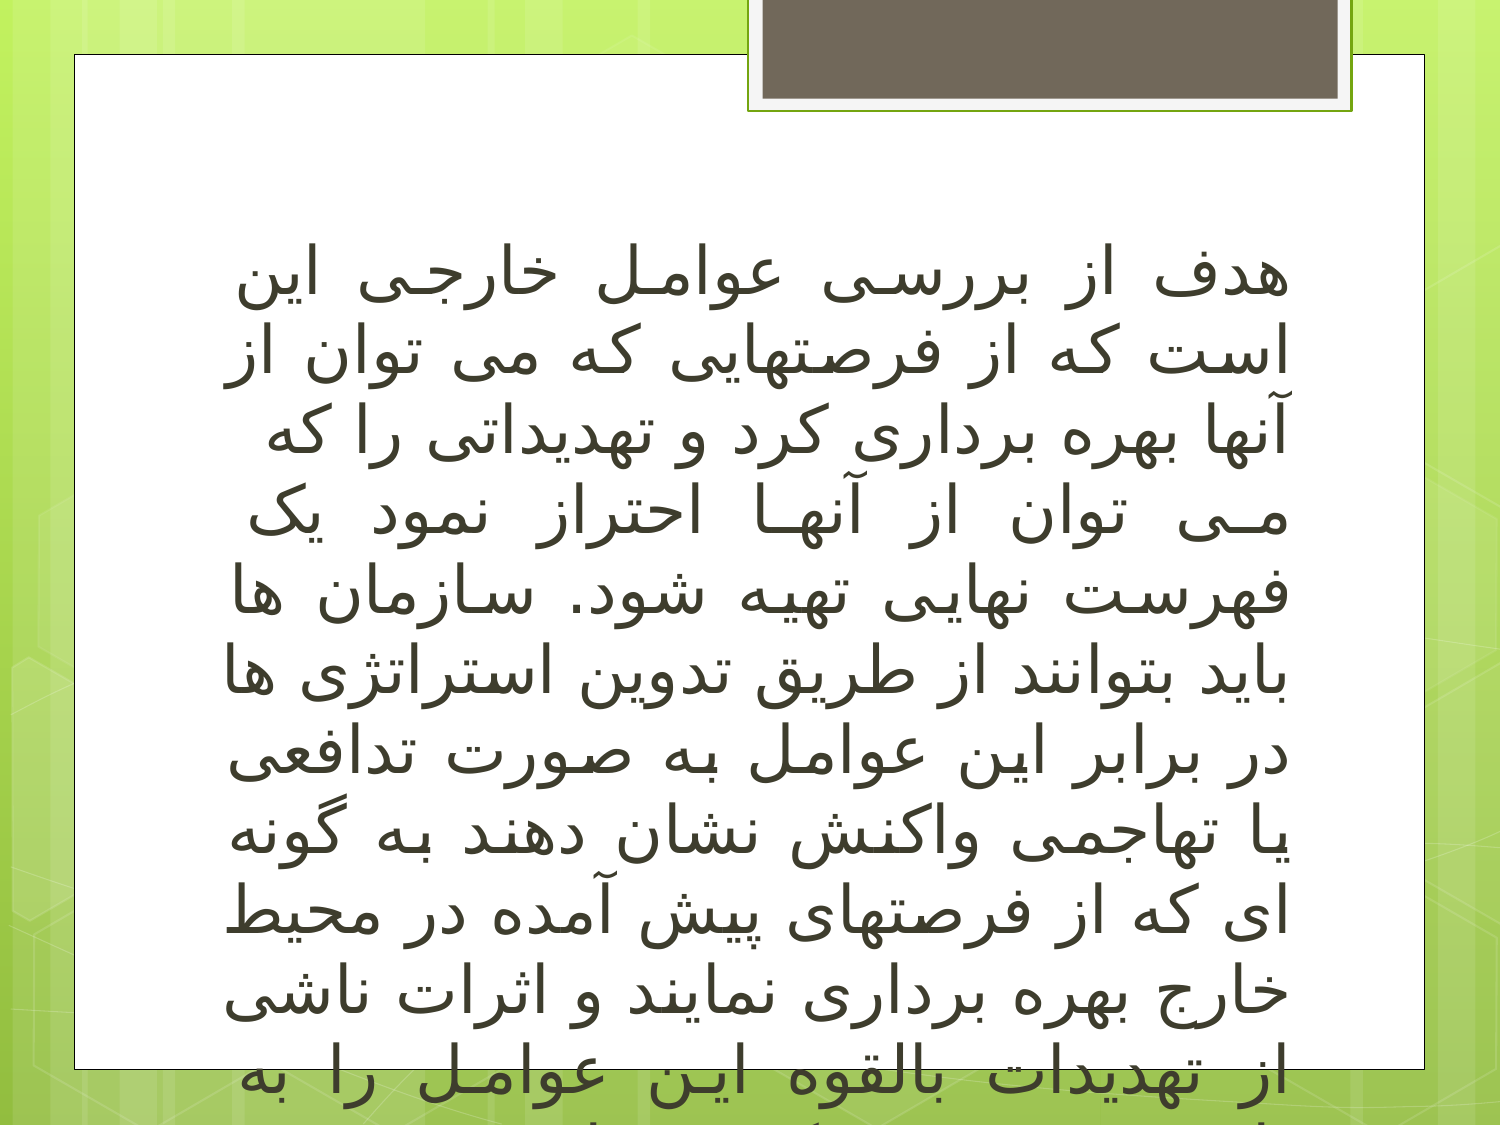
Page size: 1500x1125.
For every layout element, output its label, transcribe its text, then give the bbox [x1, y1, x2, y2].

list هدف از بررسی عوامل خارجی این است که از فرصتهایی که می توان از آنها بهره برداری کرد و تهدیداتی را که می توان از آنها احتراز نمود یک فهرست نهایی تهیه شود. سازمان ها باید بتوانند از طریق تدوین استراتژی ها در برابر این عوامل به صورت تدافعی یا تهاجمی واکنش نشان دهند به گونه ای که از فرصتهای پیش آمده در محیط خارج بهره برداری نمایند و اثرات ناشی از تهدیدات بالقوه این عوامل را به پایین ترین حد ممکن برسانند. [206, 219, 1319, 796]
